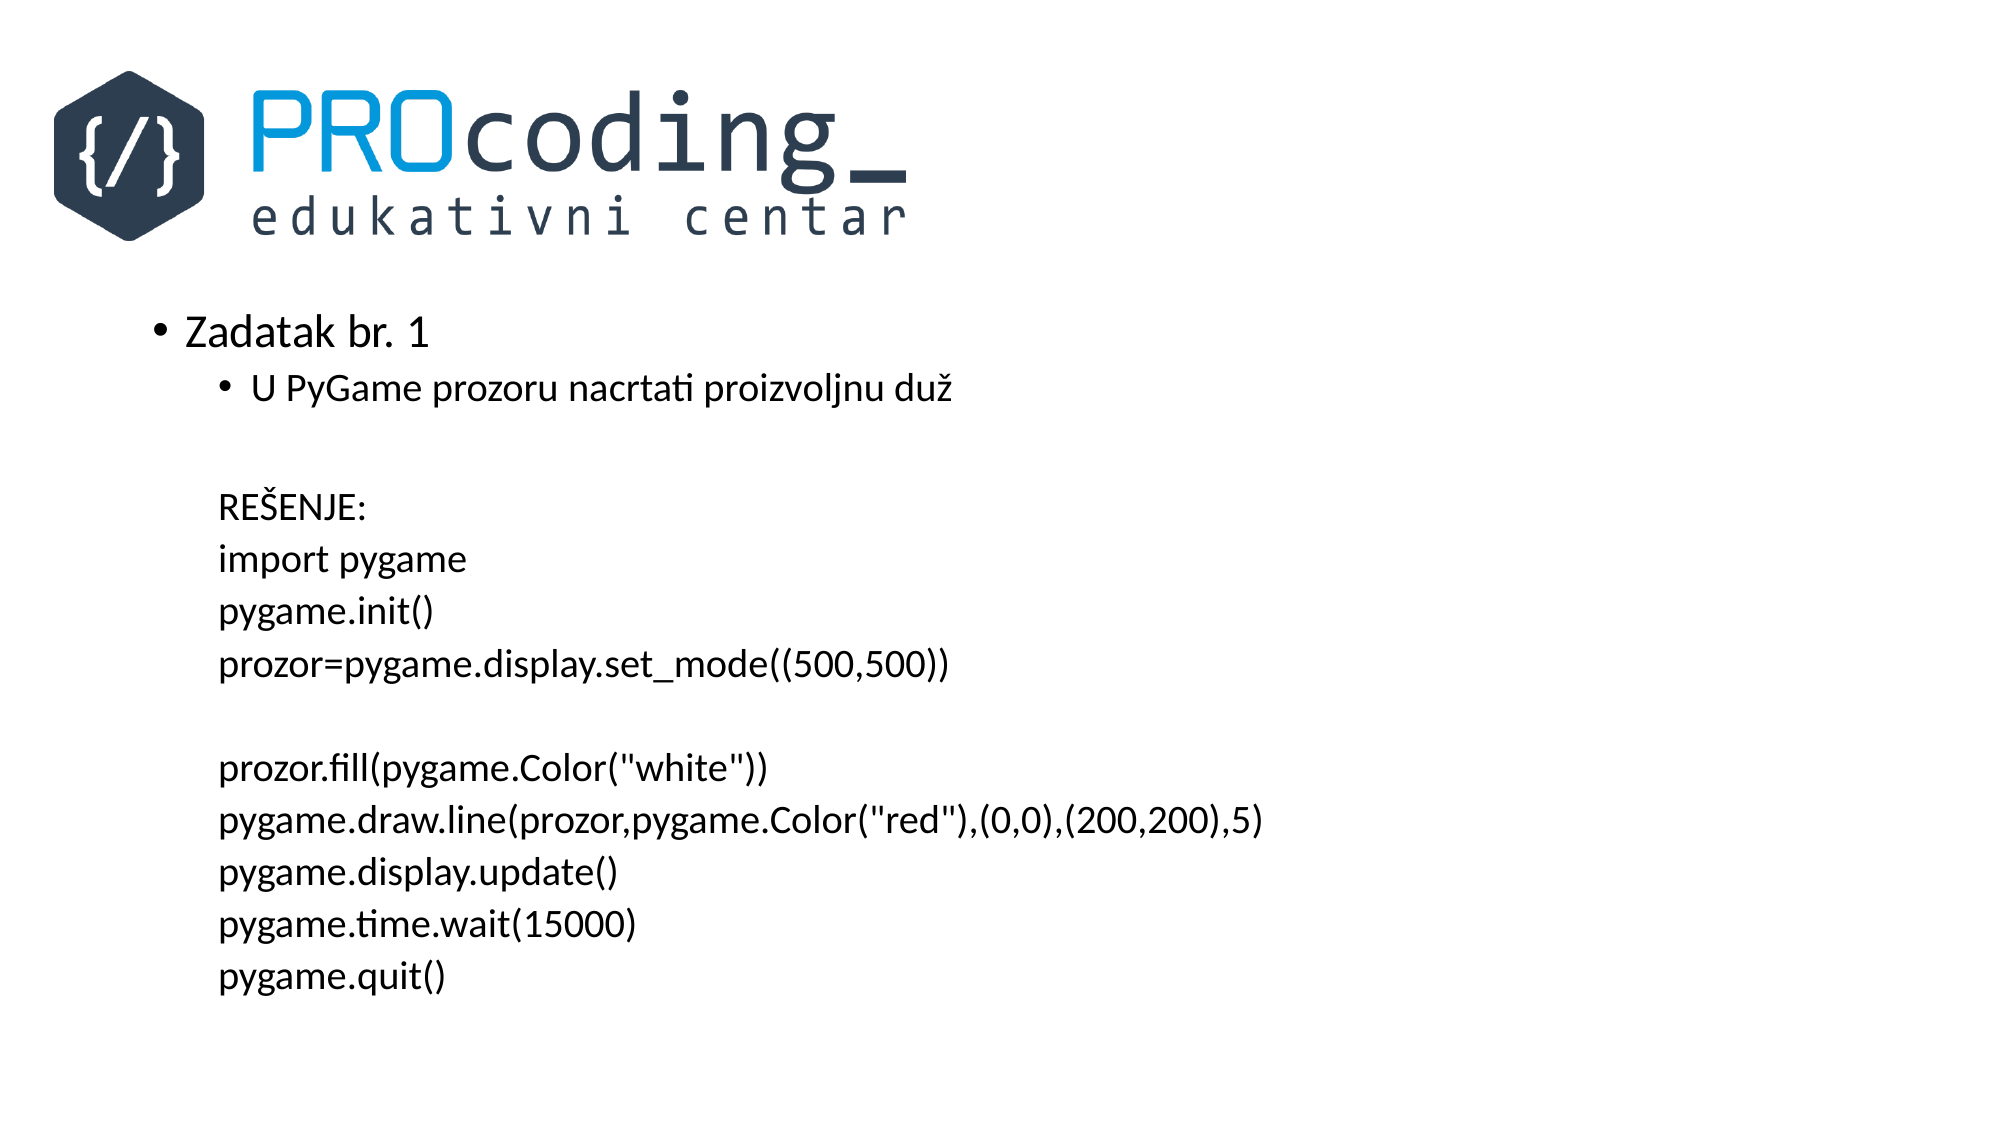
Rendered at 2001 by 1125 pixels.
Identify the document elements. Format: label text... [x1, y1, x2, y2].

picture [54, 71, 906, 241]
list Zadatak br. 1 U PyGame prozoru nacrtati proizvoljnu duž REŠENJE: import pygame pygame.init() prozor=pygame.display.set_mode((500,500)) prozor.fill(pygame.Color("white")) pygame.draw.line(prozor,pygame.Color("red"),(0,0),(200,200),5) pygame.display.update() pygame.time.wait(15000) pygame.quit() [137, 299, 1863, 1014]
